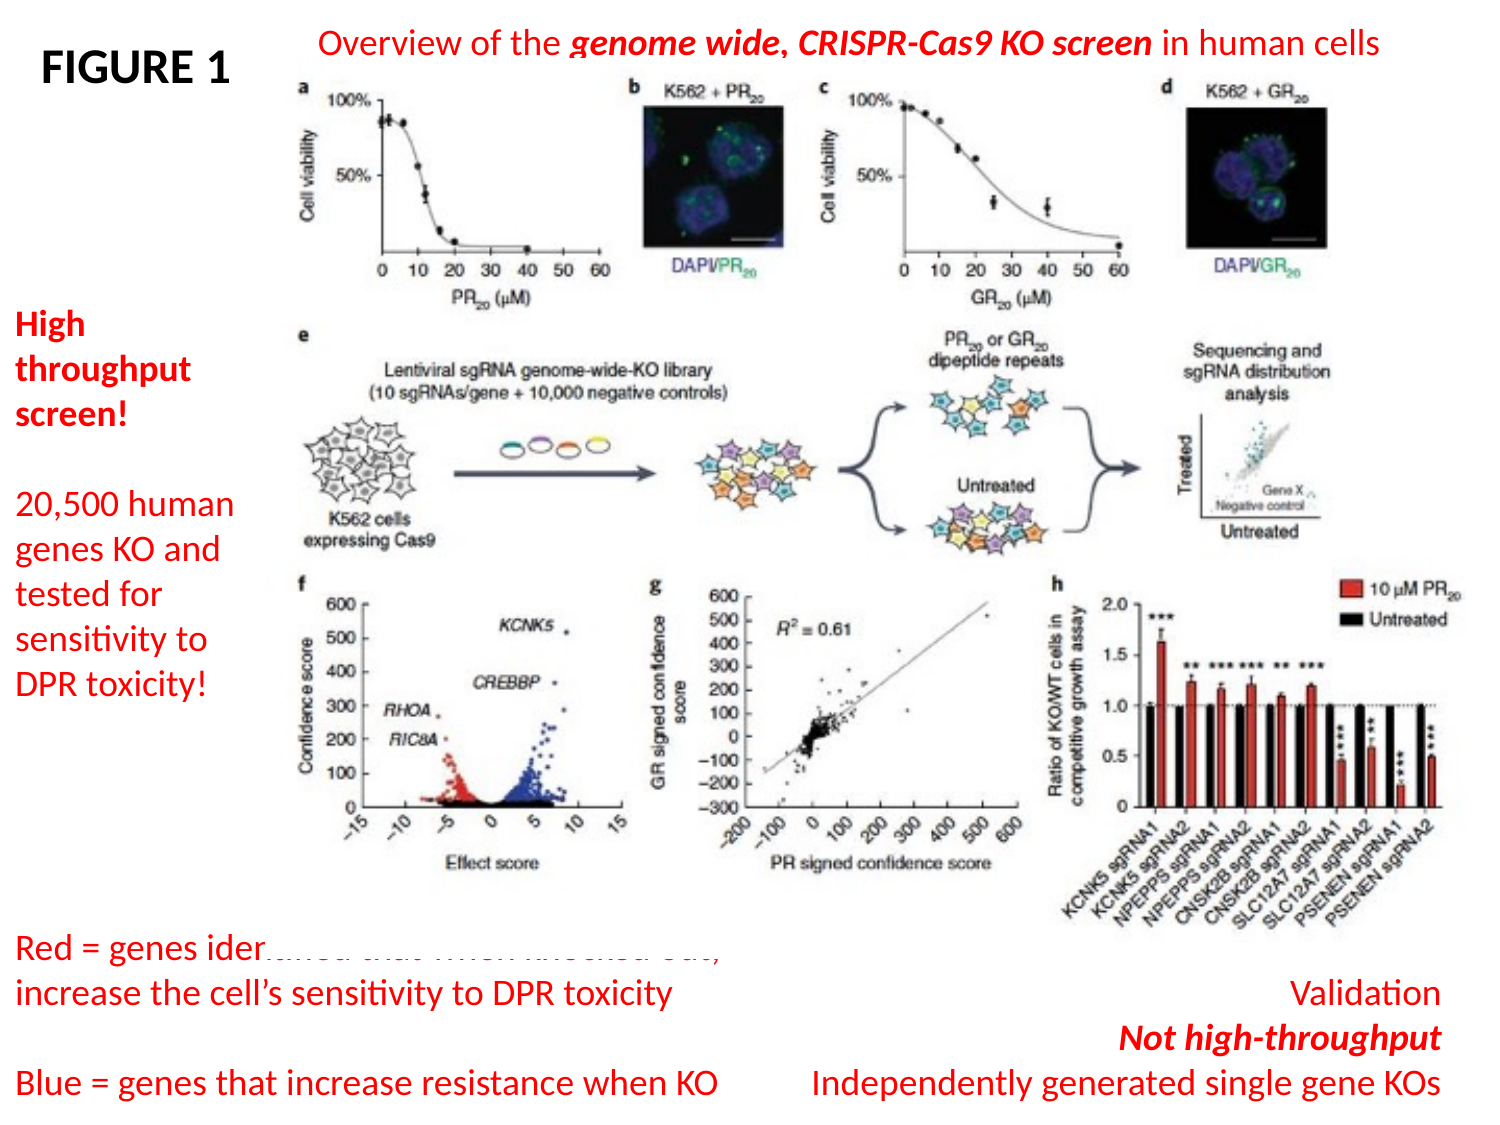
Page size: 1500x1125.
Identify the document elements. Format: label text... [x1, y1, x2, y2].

text_box FIGURE 1 [26, 26, 303, 101]
text_box Overview of the genome wide, CRISPR-Cas9 KO screen in human cells [303, 10, 1500, 116]
text_box Red = genes identified that when knocked out, increase the cell’s sensitivity to DPR toxicity Blue = genes that increase resistance when KO [0, 915, 769, 1111]
picture [265, 58, 1475, 959]
text_box High throughput screen! 20,500 human genes KO and tested for sensitivity to DPR toxicity! [0, 291, 260, 712]
text_box Validation Not high-throughput Independently generated single gene KOs [769, 966, 1457, 1111]
